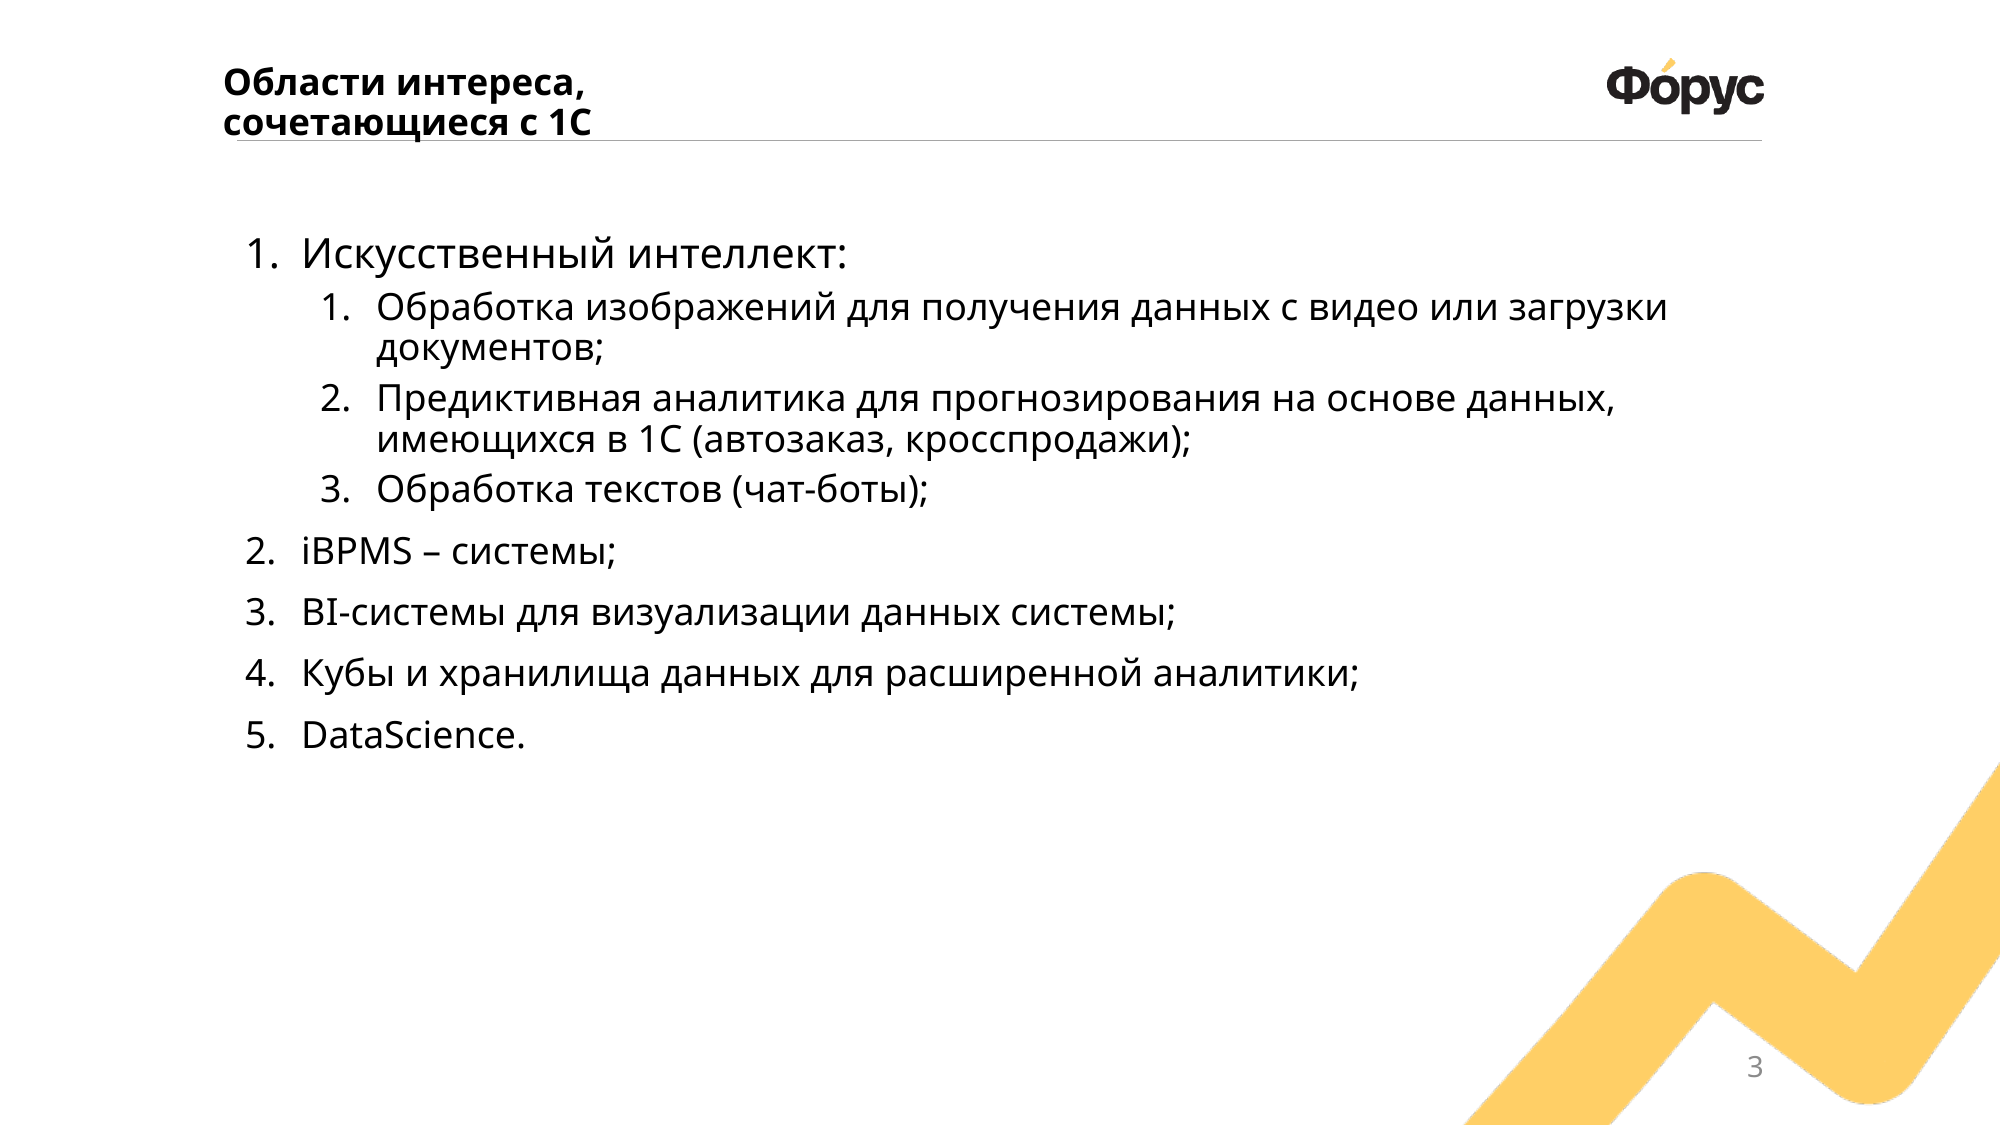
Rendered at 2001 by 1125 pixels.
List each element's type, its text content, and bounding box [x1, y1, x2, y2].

picture [1607, 58, 1764, 115]
list Искусственный интеллект: Обработка изображений для получения данных с видео или загрузки документов; Предиктивная аналитика для прогнозирования на основе данных, имеющихся в 1С (автозаказ, кросспродажи); Обработка текстов (чат-боты); iBPMS – системы; BI-системы для визуализации данных системы; Кубы и хранилища данных для расширенной аналитики; DataScience. [245, 232, 1763, 953]
slide_number 3 [1678, 1038, 1764, 1098]
title Области интереса, сочетающиеся с 1С [222, 63, 1748, 144]
picture [1424, 759, 2000, 1125]
